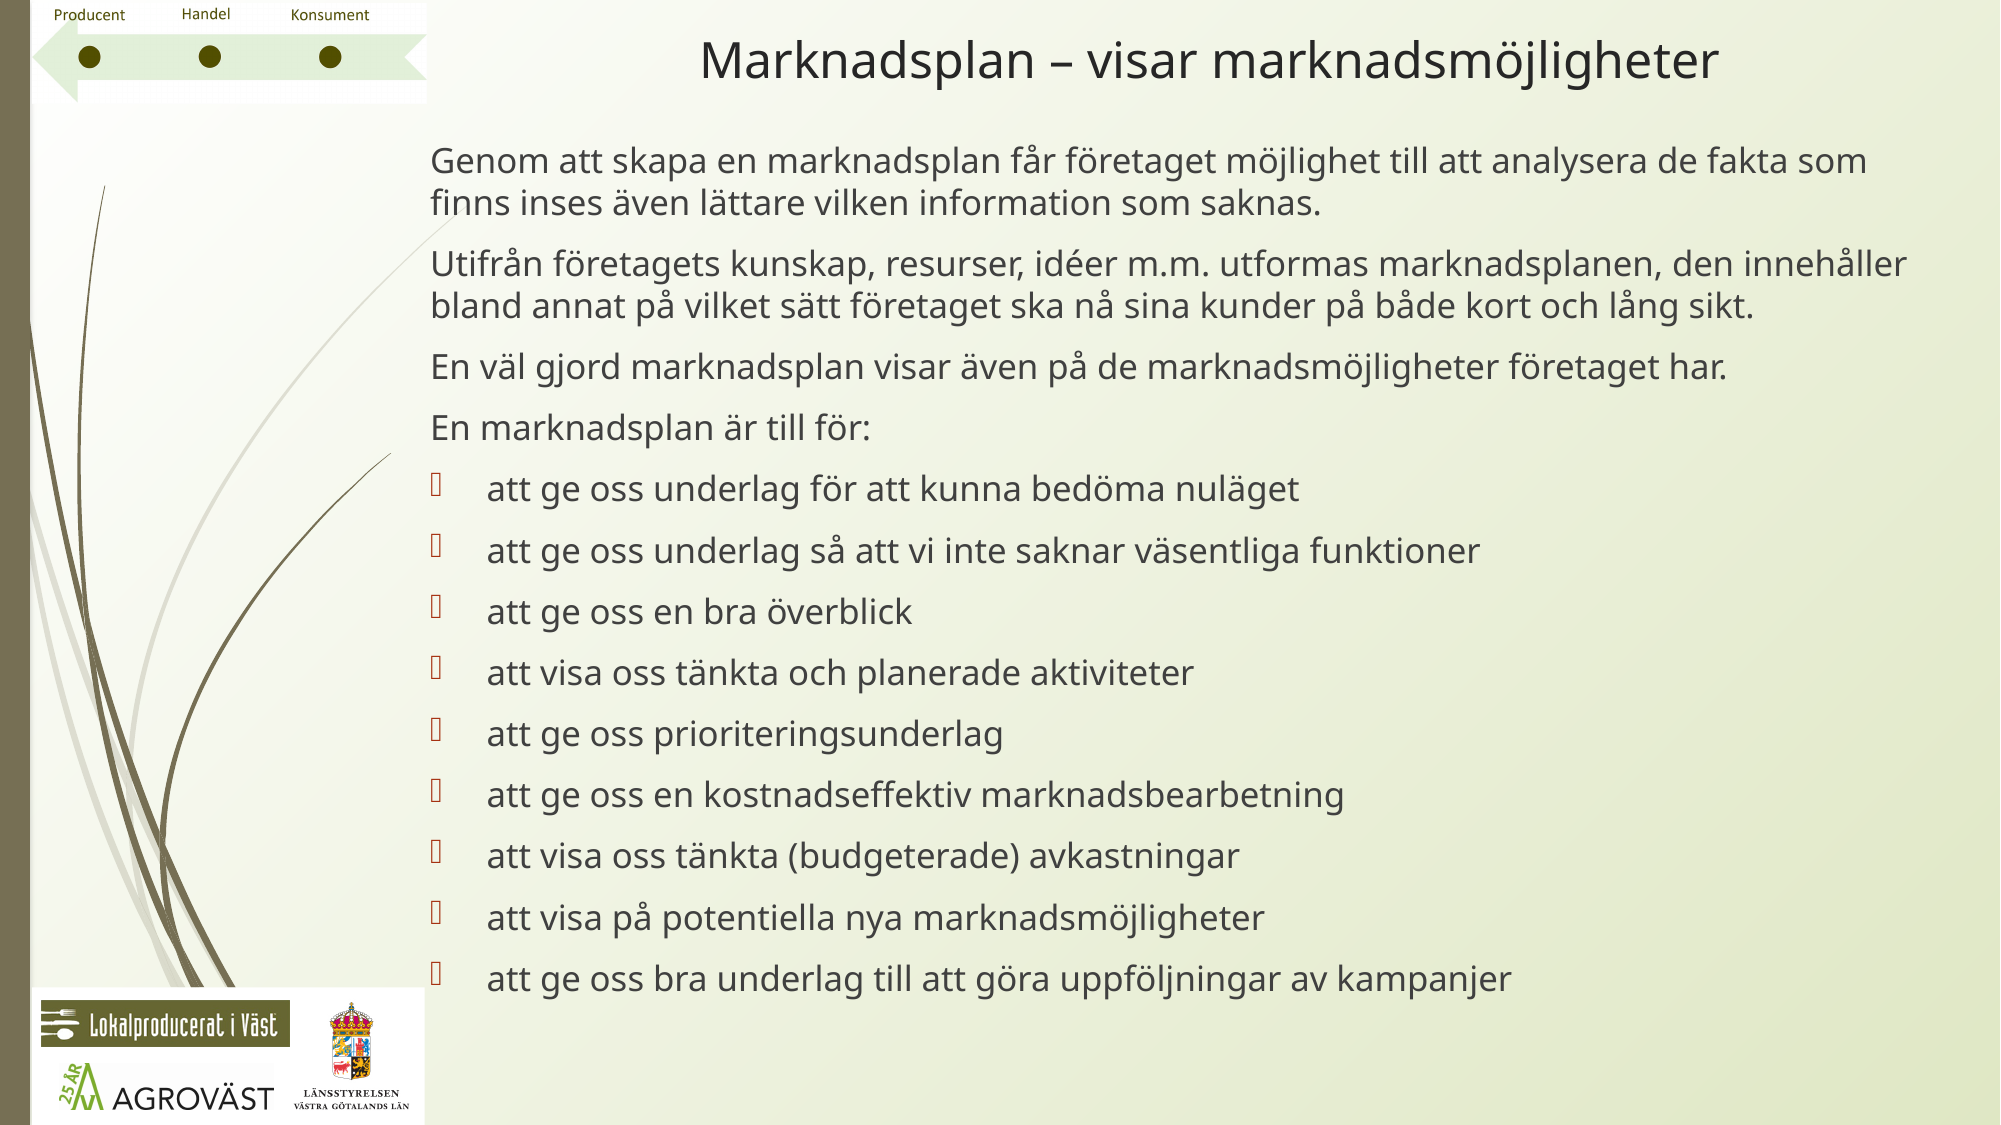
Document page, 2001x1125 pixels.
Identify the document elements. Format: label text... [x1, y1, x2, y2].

title Marknadsplan – visar marknadsmöjligheter [478, 21, 1941, 99]
picture [41, 1000, 290, 1047]
list Genom att skapa en marknadsplan får företaget möjlighet till att analysera de fakta som finns inses även lättare vilken information som saknas. Utifrån företagets kunskap, resurser, idéer m.m. utformas marknadsplanen, den innehåller bland annat på vilket sätt företaget ska nå sina kunder på både kort och lång sikt. En väl gjord marknadsplan visar även på de marknadsmöjligheter företaget har. En marknadsplan är till för: att ge oss underlag för att kunna bedöma nuläget att ge oss underlag så att vi inte saknar väsentliga funktioner att ge oss en bra överblick att visa oss tänkta och planerade aktiviteter att ge oss prioriteringsunderlag att ge oss en kostnadseffektiv marknadsbearbetning att visa oss tänkta (budgeterade) avkastningar att visa på potentiella nya marknadsmöjligheter att ge oss bra underlag till att göra uppföljningar av kampanjer [415, 131, 1941, 1034]
picture [32, 3, 427, 104]
picture [59, 1063, 274, 1110]
picture [291, 998, 411, 1111]
